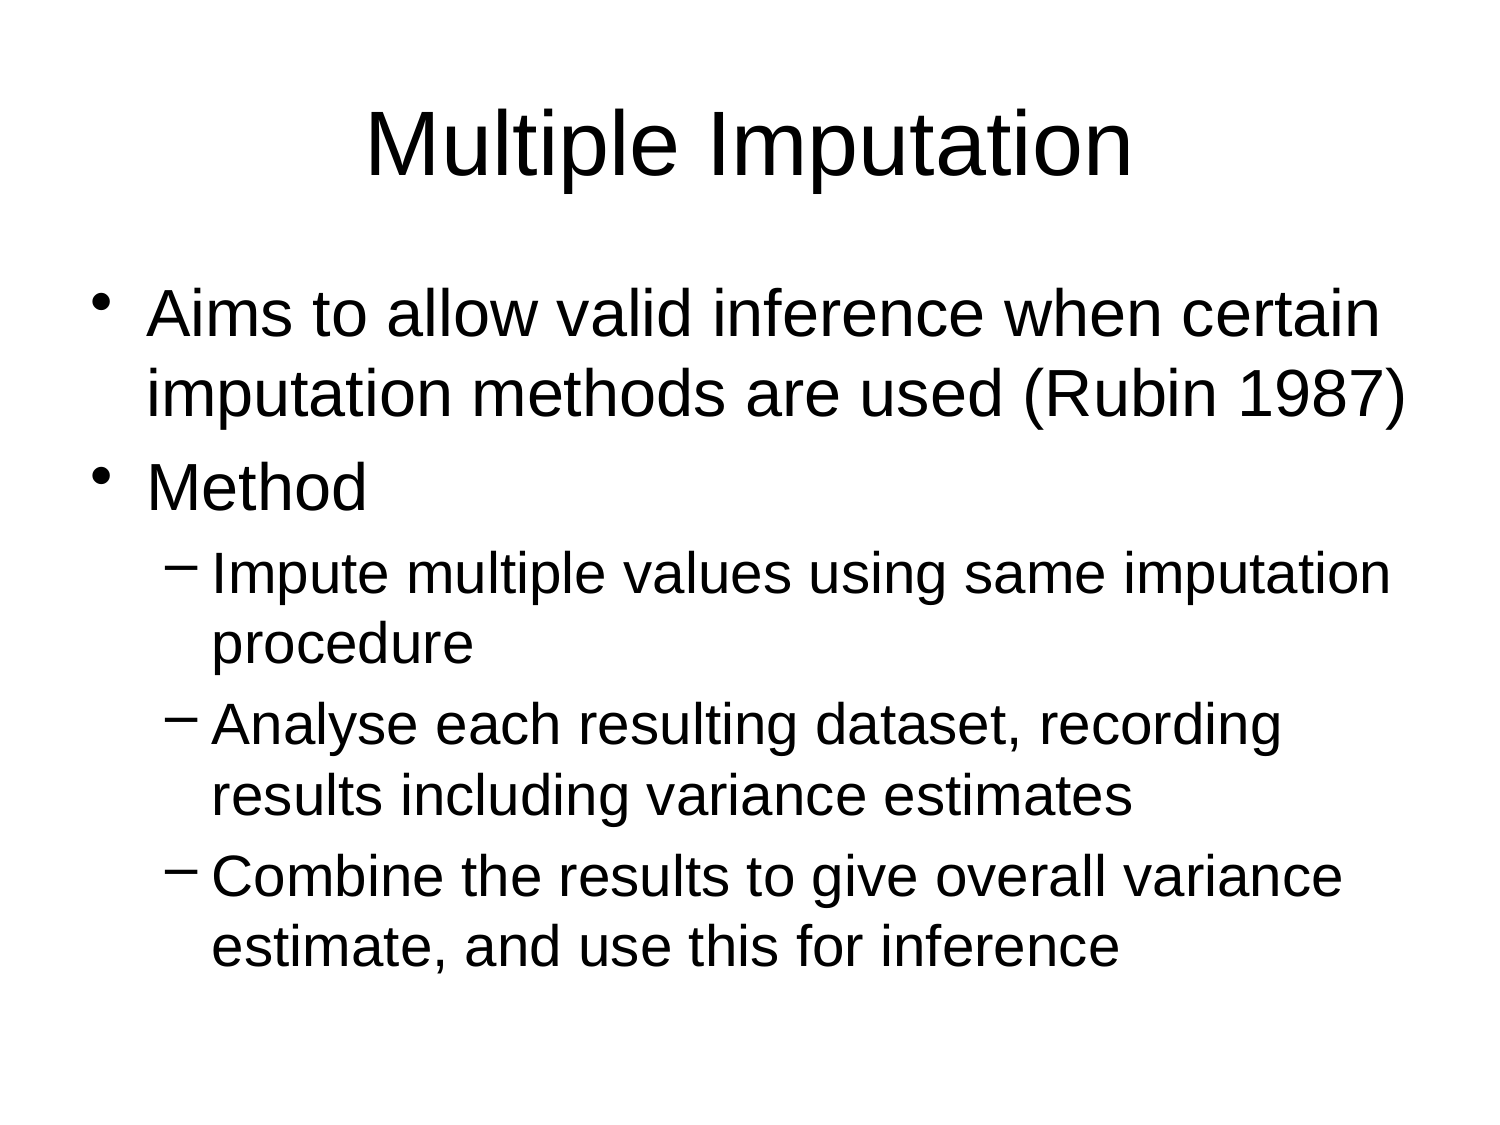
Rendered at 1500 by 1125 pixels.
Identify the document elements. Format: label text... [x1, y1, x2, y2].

list Aims to allow valid inference when certain imputation methods are used (Rubin 1987) Method Impute multiple values using same imputation procedure Analyse each resulting dataset, recording results including variance estimates Combine the results to give overall variance estimate, and use this for inference [74, 262, 1426, 1006]
title Multiple Imputation [74, 44, 1426, 233]
